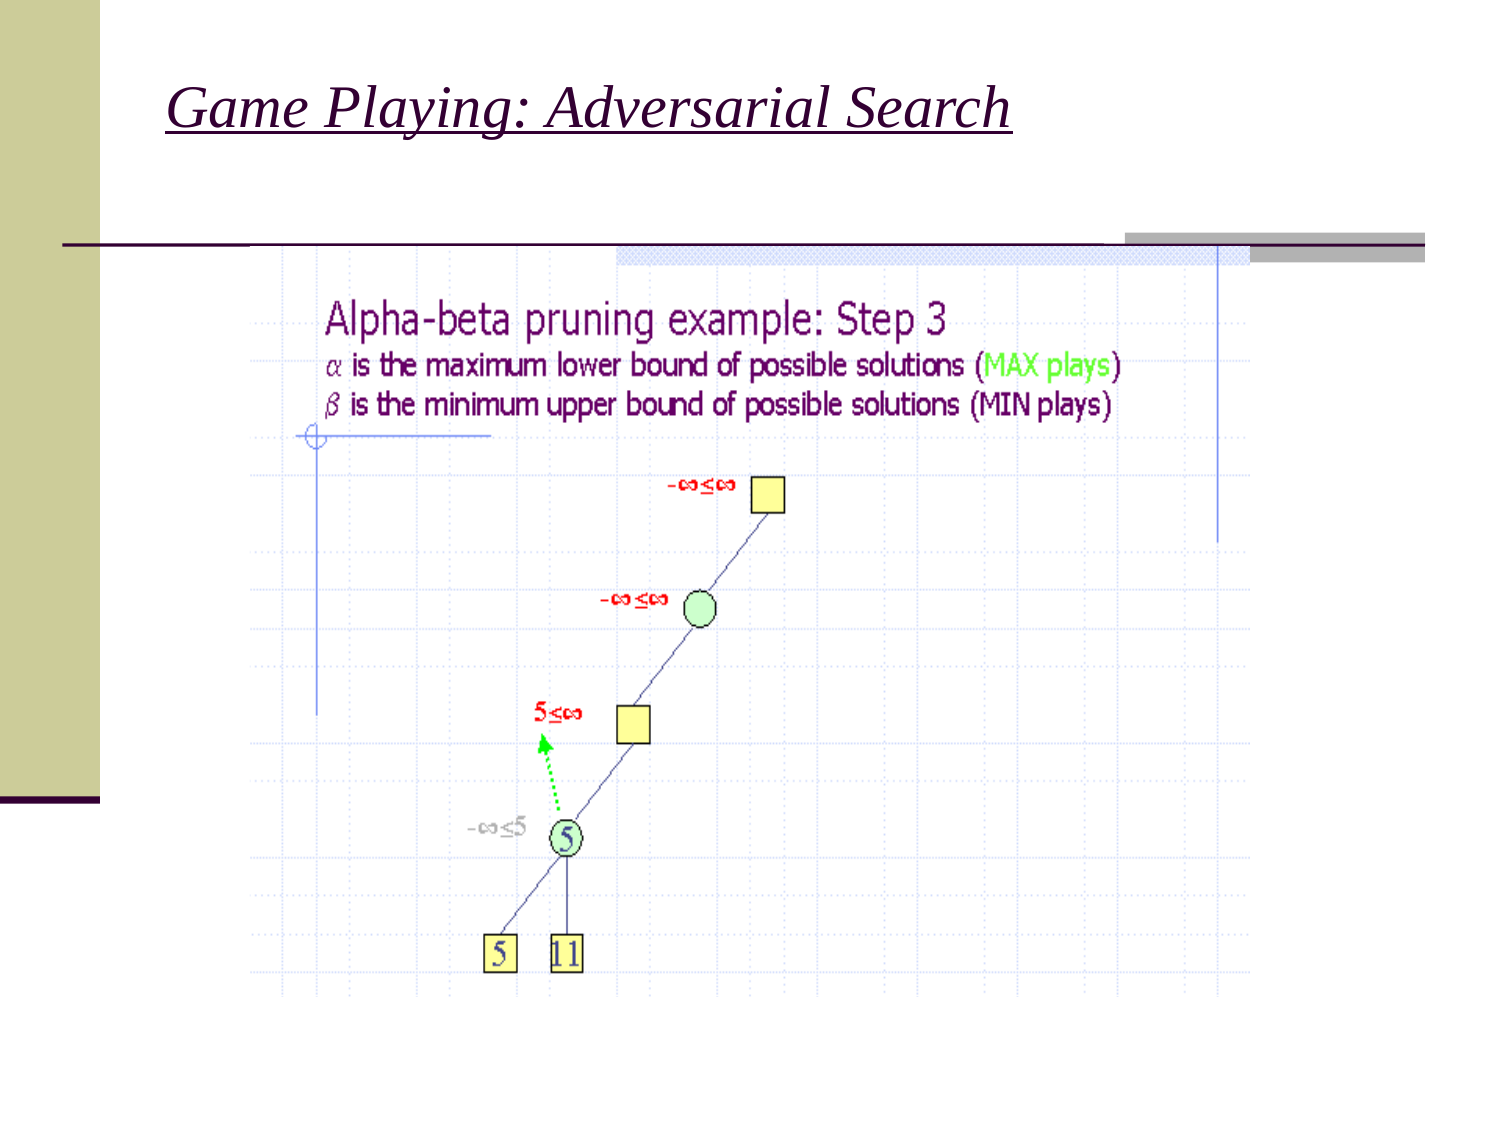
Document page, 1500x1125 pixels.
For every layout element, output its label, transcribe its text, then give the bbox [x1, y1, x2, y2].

title Game Playing: Adversarial Search [149, 45, 1426, 162]
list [249, 245, 1251, 997]
